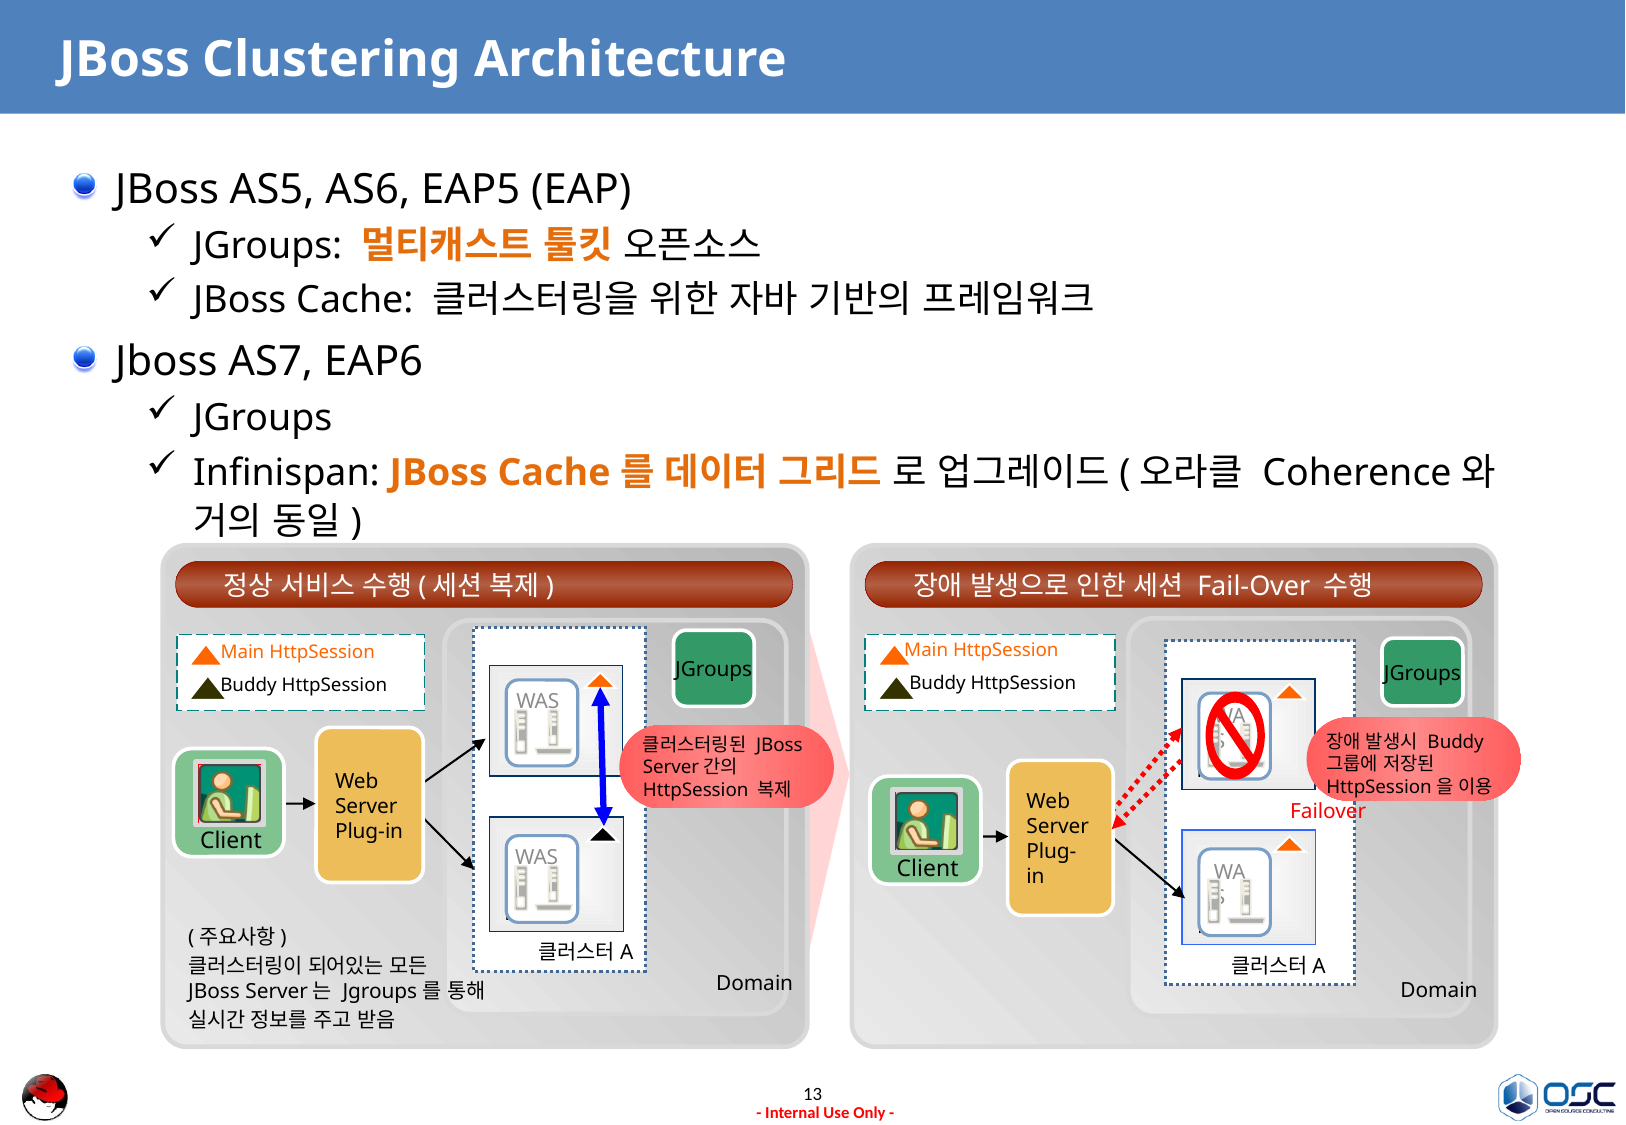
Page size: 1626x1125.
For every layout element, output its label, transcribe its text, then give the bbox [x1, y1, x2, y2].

text_box JBoss AS5, AS6, EAP5 (EAP) JGroups: 멀티캐스트 툴킷 오픈소스 JBoss Cache: 클러스터링을 위한 자바 기반의 프레임워크 Jboss AS7, EAP6 JGroups Infinispan: JBoss Cache를 데이터 그리드 로 업그레이드(오라클 Coherence와 거의 동일) [56, 149, 1549, 550]
picture [71, 344, 97, 374]
title JBoss Clustering Architecture [44, 0, 1570, 114]
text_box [162, 544, 1522, 1048]
picture [21, 1073, 68, 1121]
picture [71, 171, 97, 201]
picture [1497, 1073, 1616, 1121]
